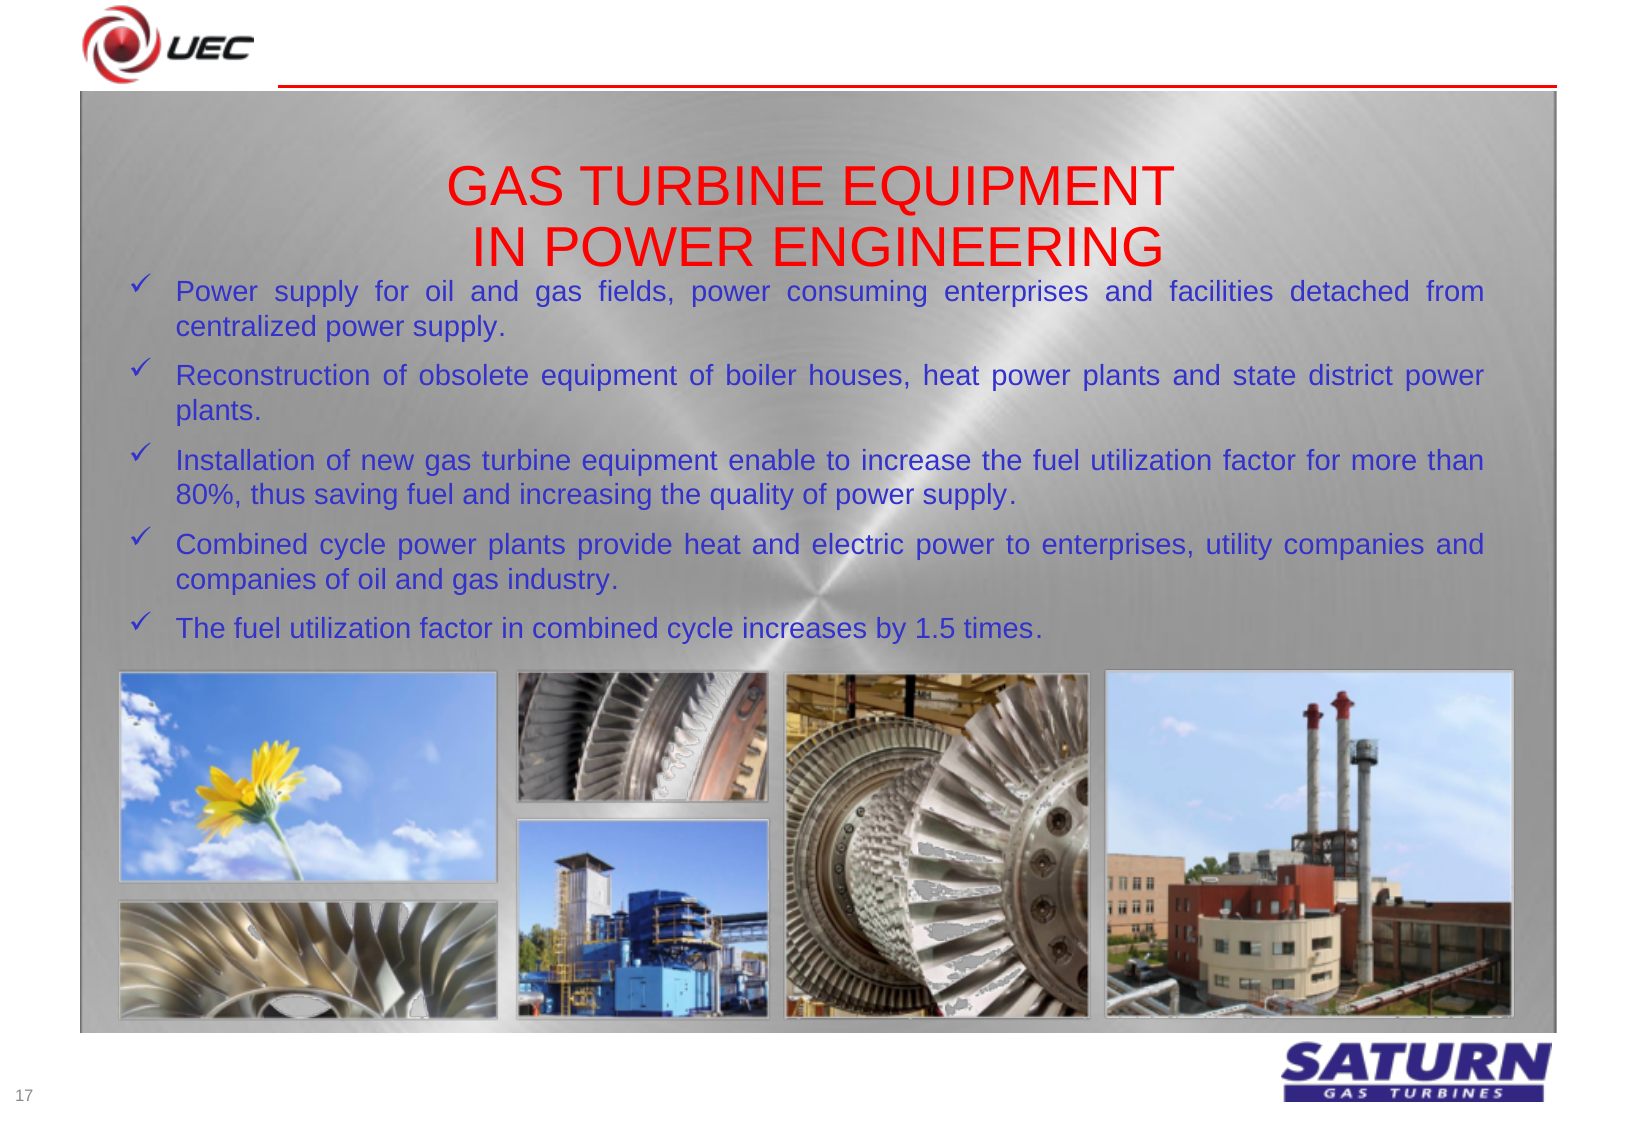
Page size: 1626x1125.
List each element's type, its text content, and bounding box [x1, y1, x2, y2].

text_box GAS TURBINE EQUIPMENT IN POWER ENGINEERING [80, 149, 1557, 287]
text_box Power supply for oil and gas fields, power consuming enterprises and facilities detached from centralized power supply. Reconstruction of obsolete equipment of boiler houses, heat power plants and state district power plants. Installation of new gas turbine equipment enable to increase the fuel utilization factor for more than 80%, thus saving fuel and increasing the quality of power supply. Combined cycle power plants provide heat and electric power to enterprises, utility companies and companies of oil and gas industry. The fuel utilization factor in combined cycle increases by 1.5 times. [114, 264, 1502, 653]
picture [80, 287, 1557, 1102]
picture [67, 1, 1557, 149]
text_box 17 [0, 1065, 50, 1125]
